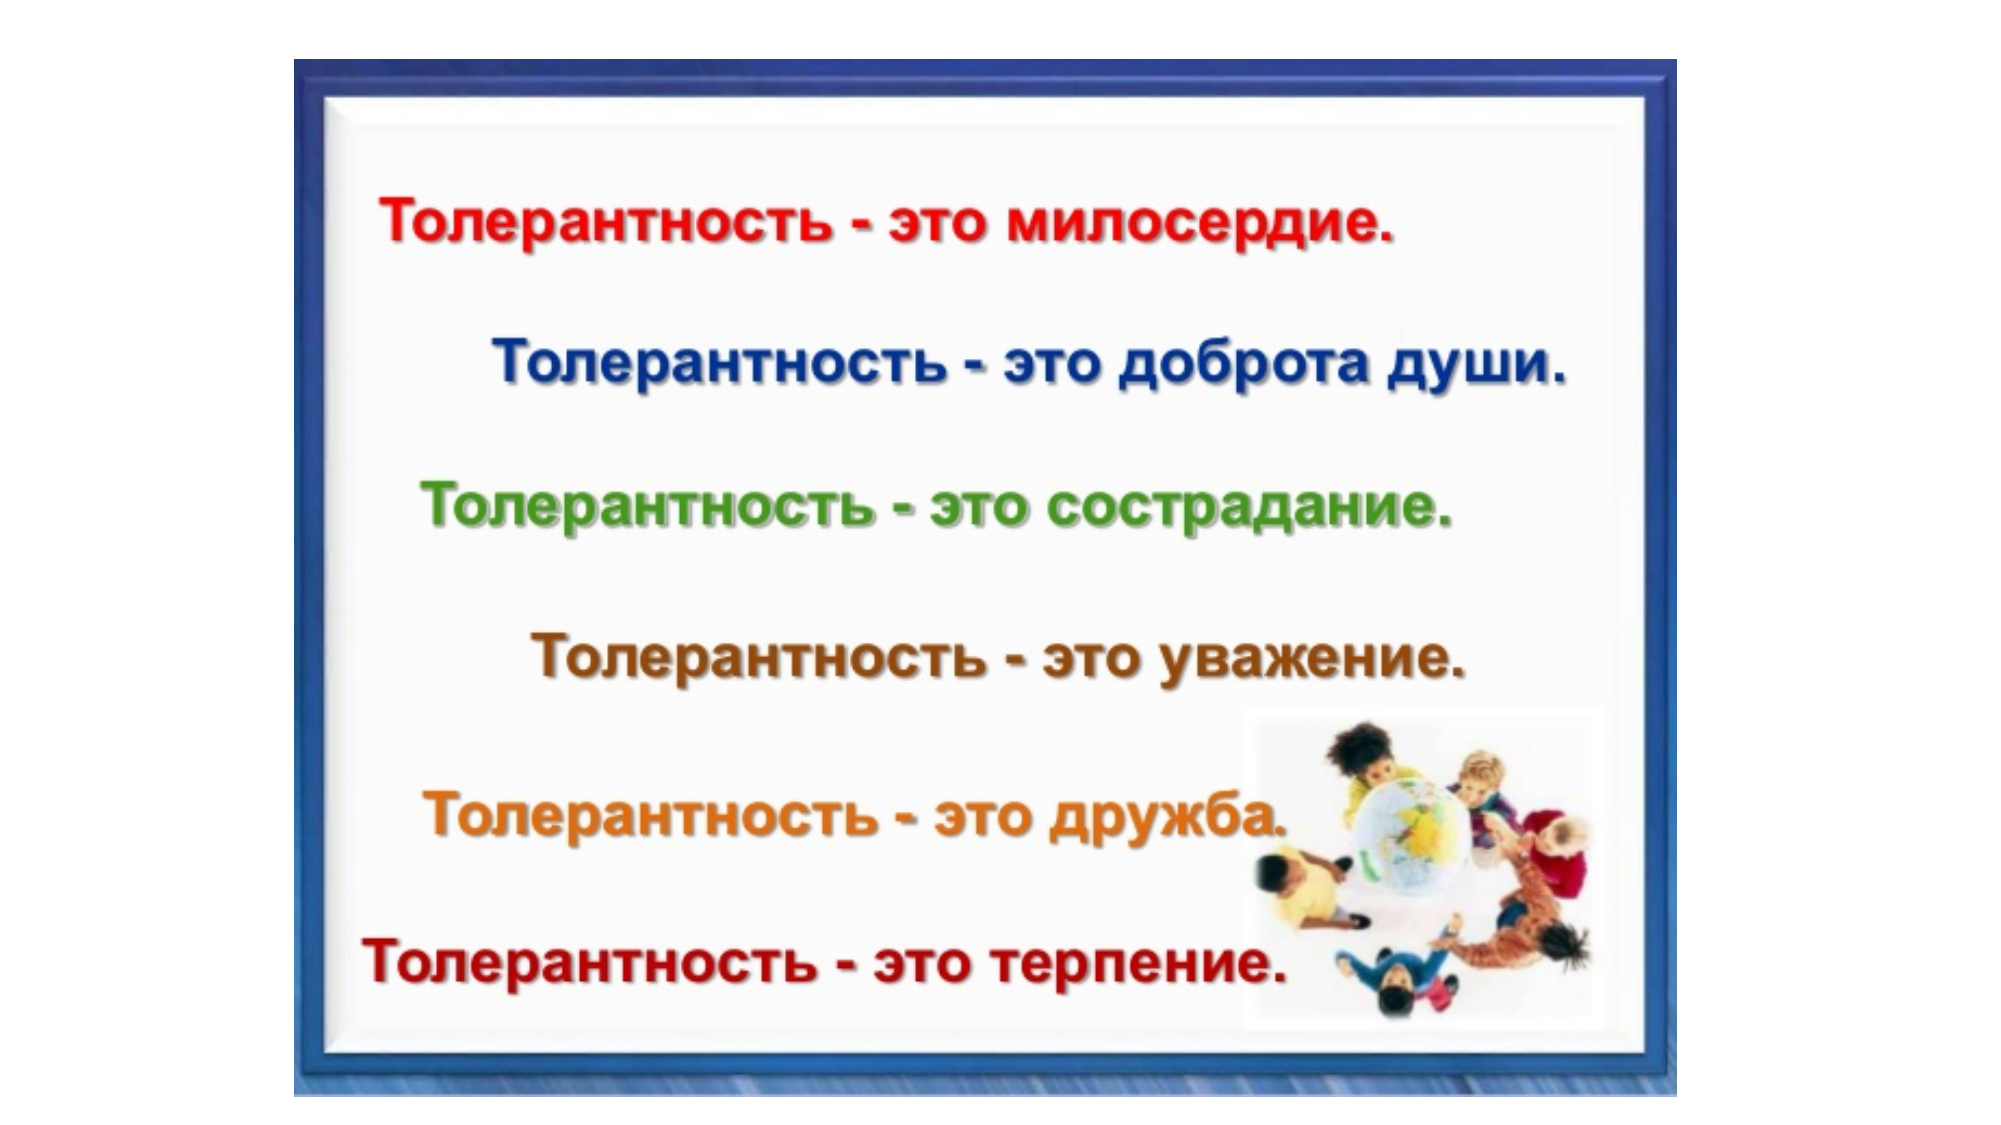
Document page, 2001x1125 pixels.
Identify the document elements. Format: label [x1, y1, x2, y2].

list [294, 59, 1677, 1097]
